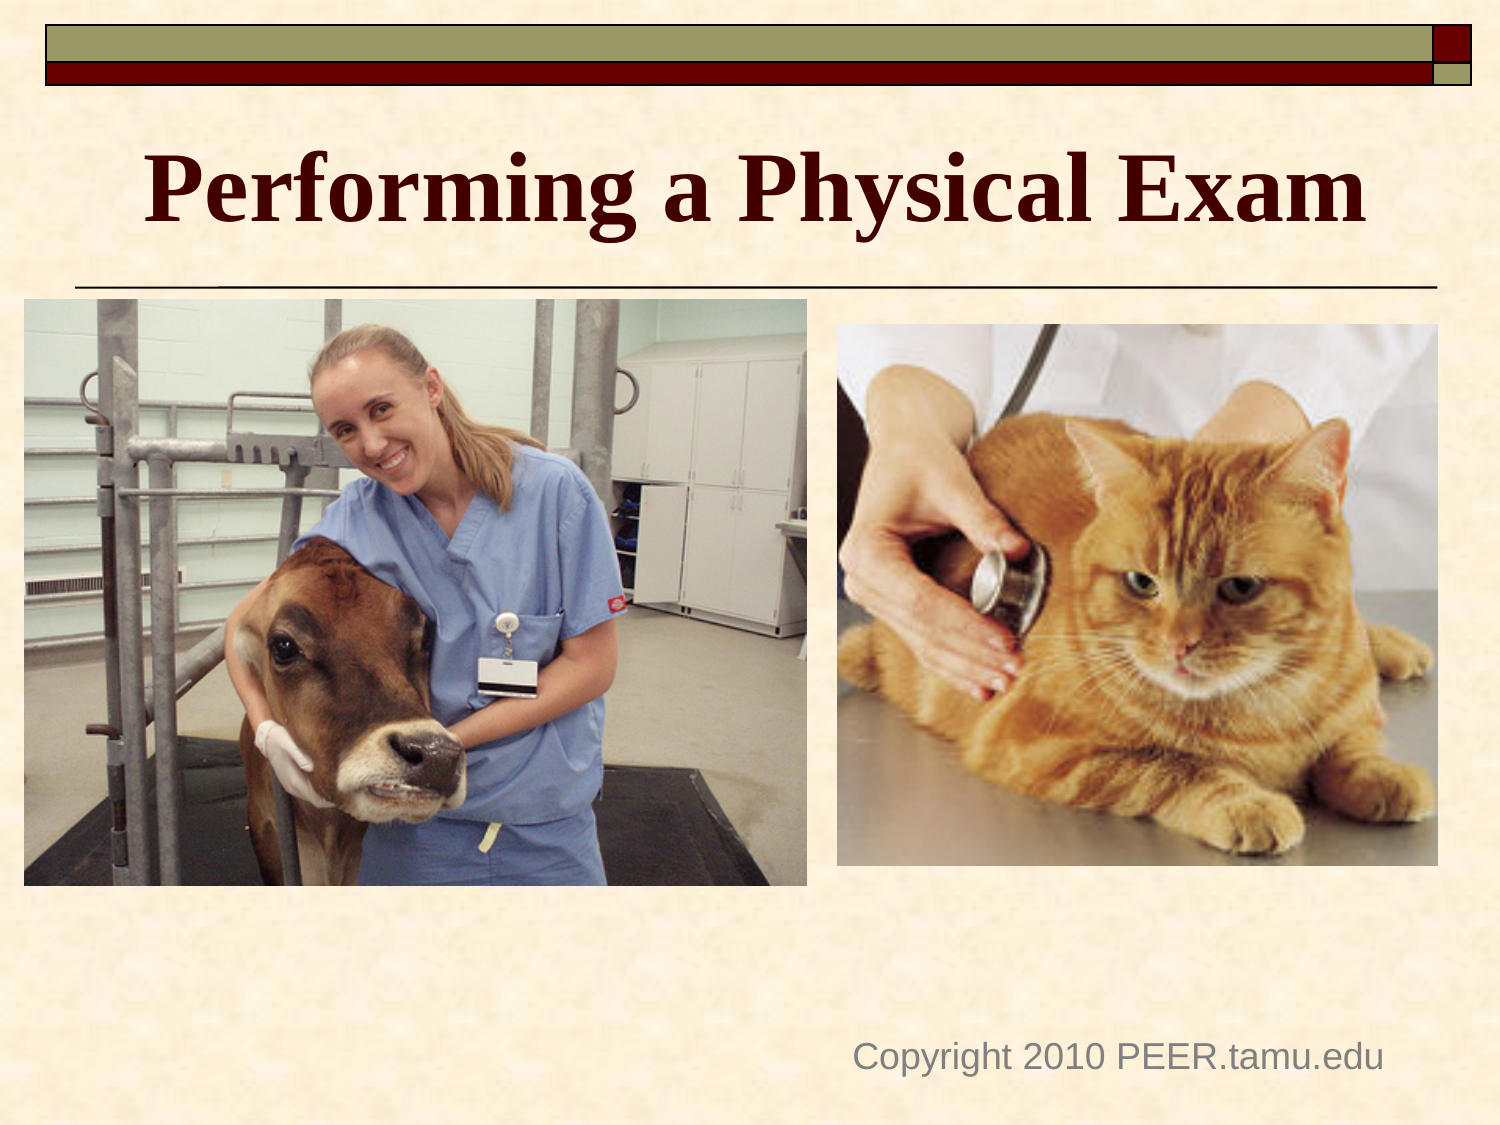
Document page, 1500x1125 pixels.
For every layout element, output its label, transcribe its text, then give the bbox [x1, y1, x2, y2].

title Performing a Physical Exam [62, 112, 1450, 250]
picture [0, 0, 1500, 1125]
text_box Copyright 2010 PEER.tamu.edu [837, 1024, 1463, 1085]
